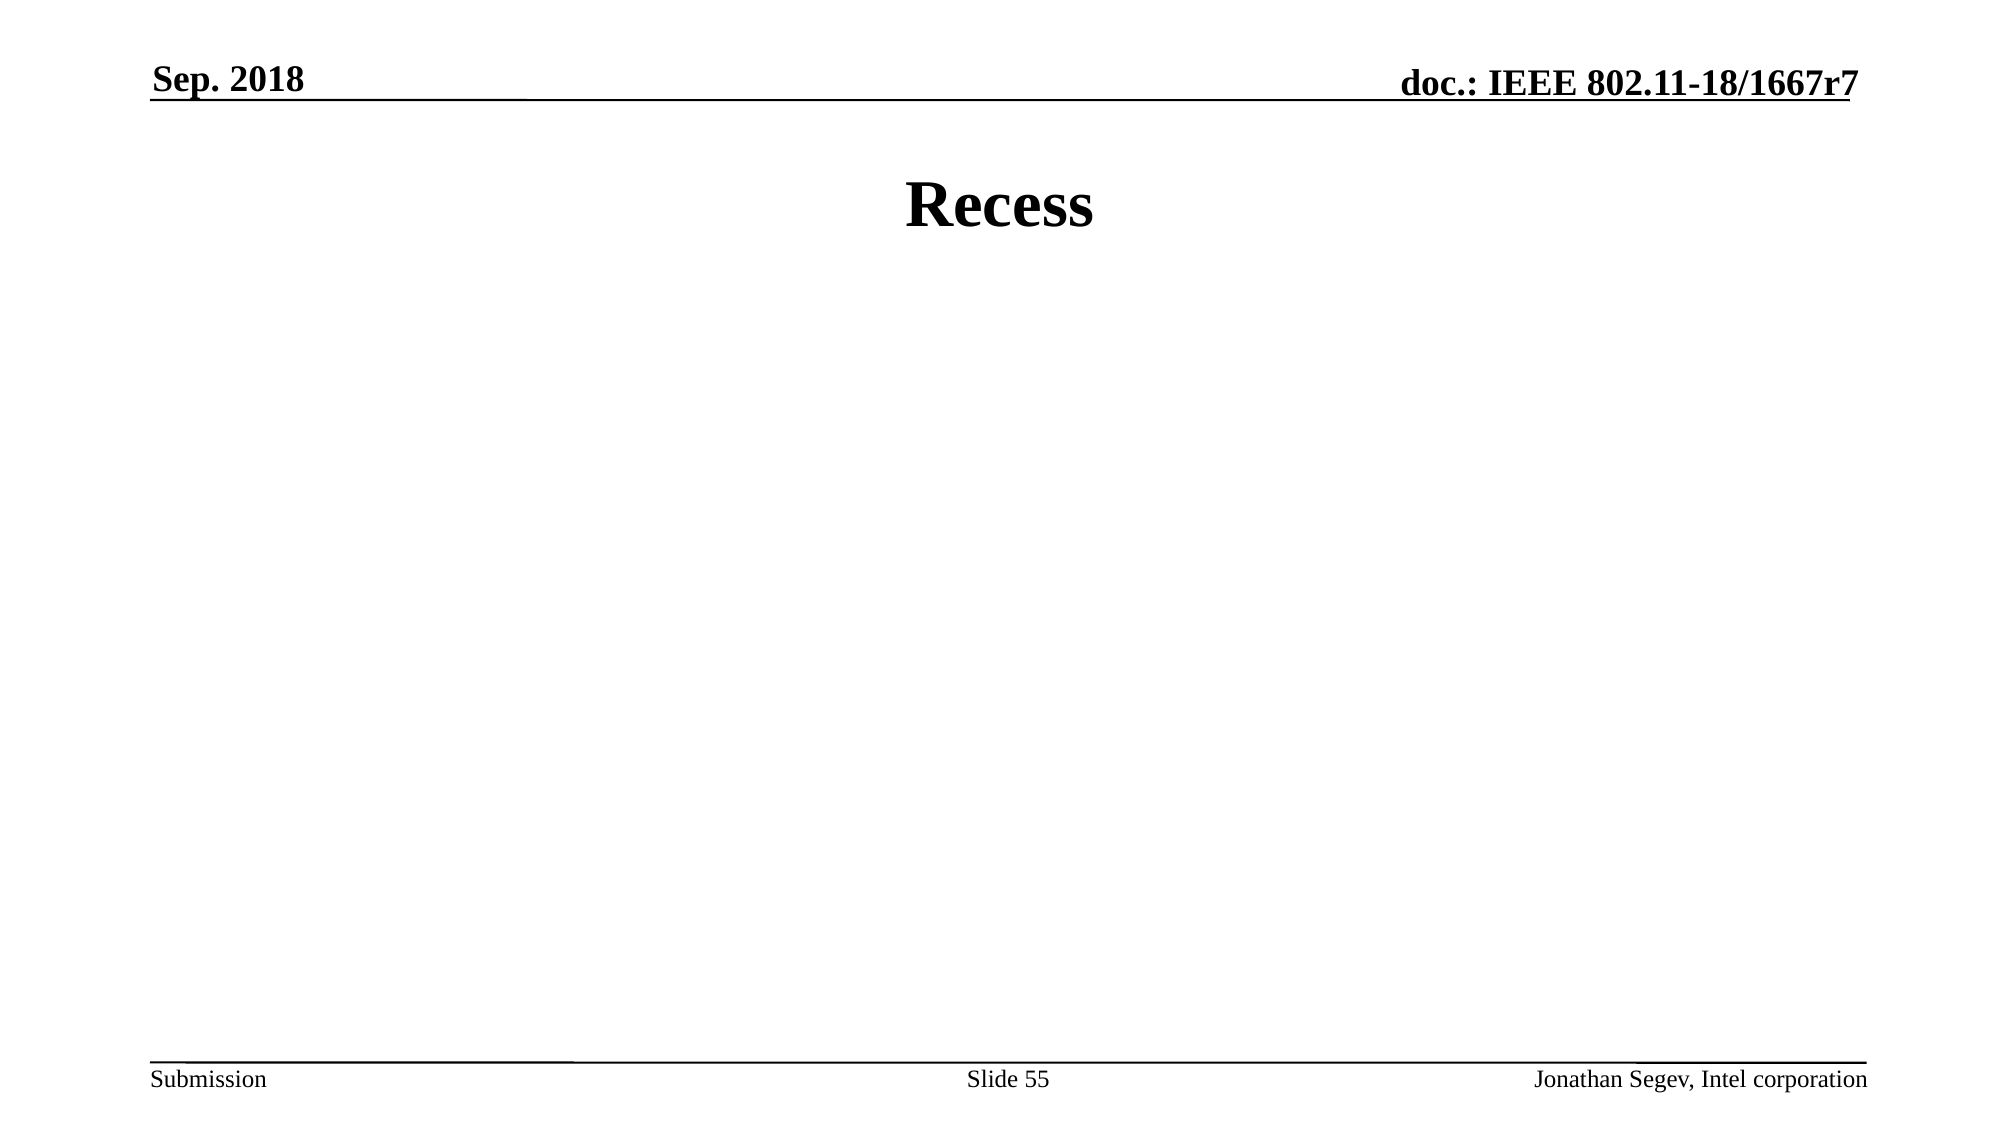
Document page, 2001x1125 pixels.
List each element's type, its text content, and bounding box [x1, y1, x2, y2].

slide_number Slide 55 [950, 1061, 1067, 1123]
title Recess [149, 112, 1850, 288]
footer Jonathan Segev, Intel corporation [1171, 1061, 1869, 1093]
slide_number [152, 54, 563, 100]
